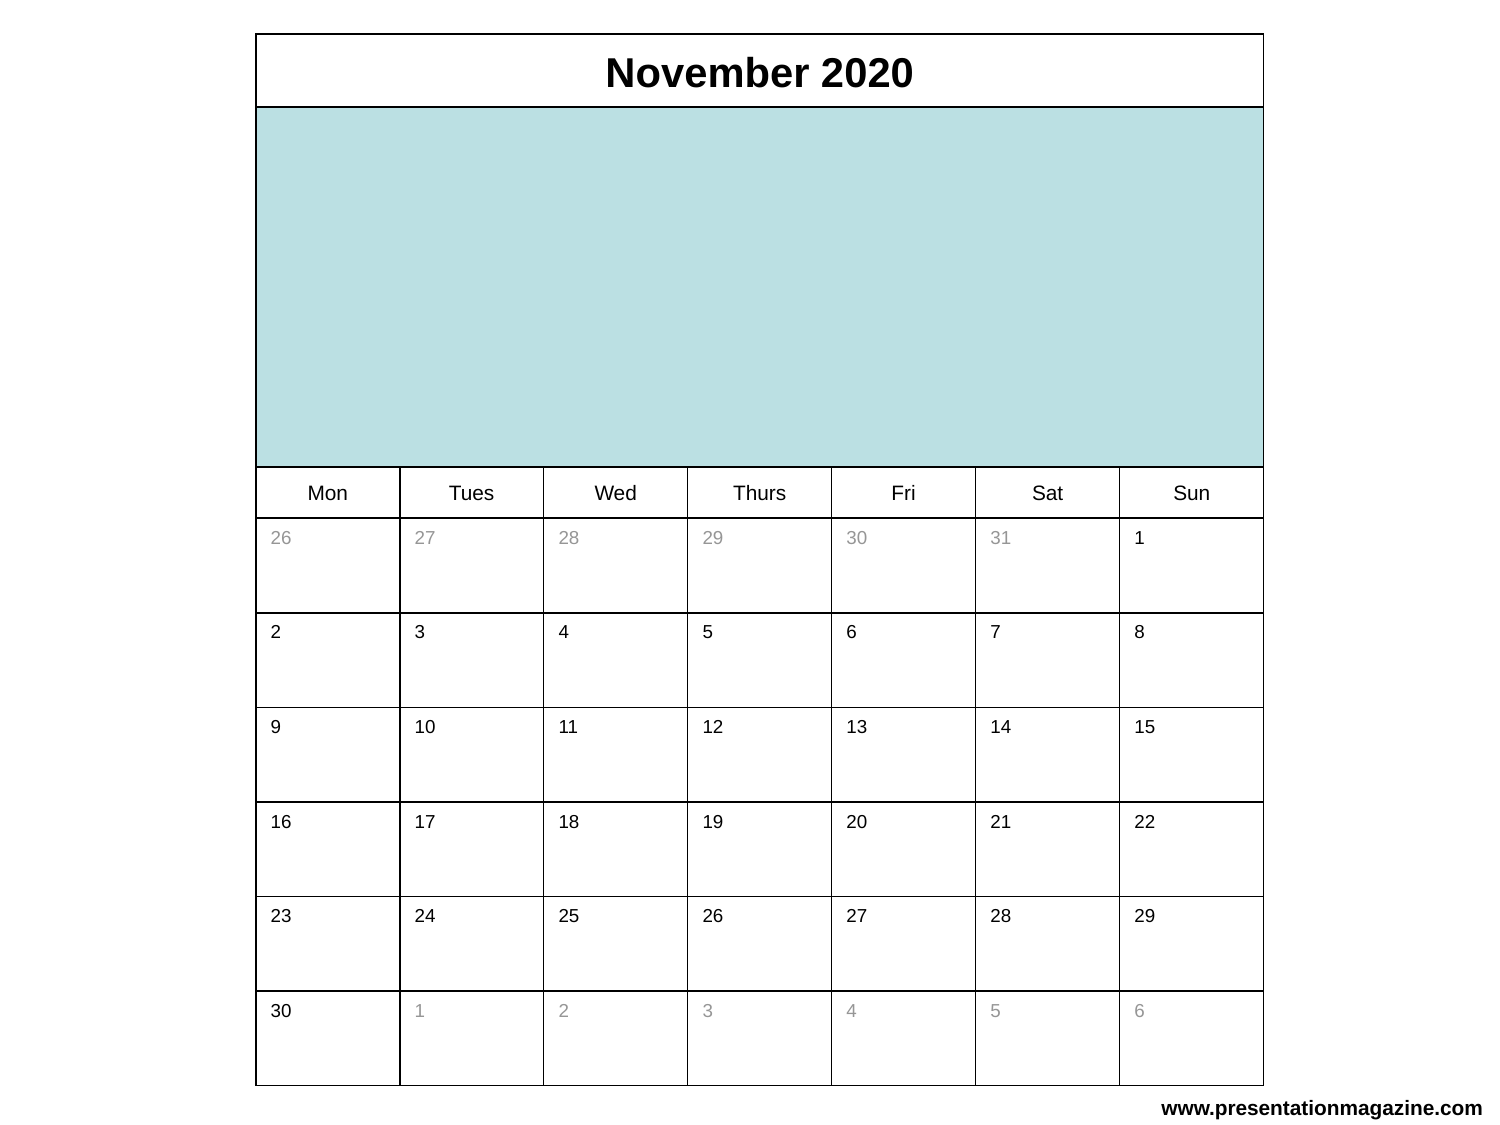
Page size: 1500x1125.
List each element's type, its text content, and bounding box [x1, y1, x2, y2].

text_box November 2020 [255, 34, 1264, 107]
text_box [255, 466, 1264, 1086]
text_box [255, 107, 1264, 466]
